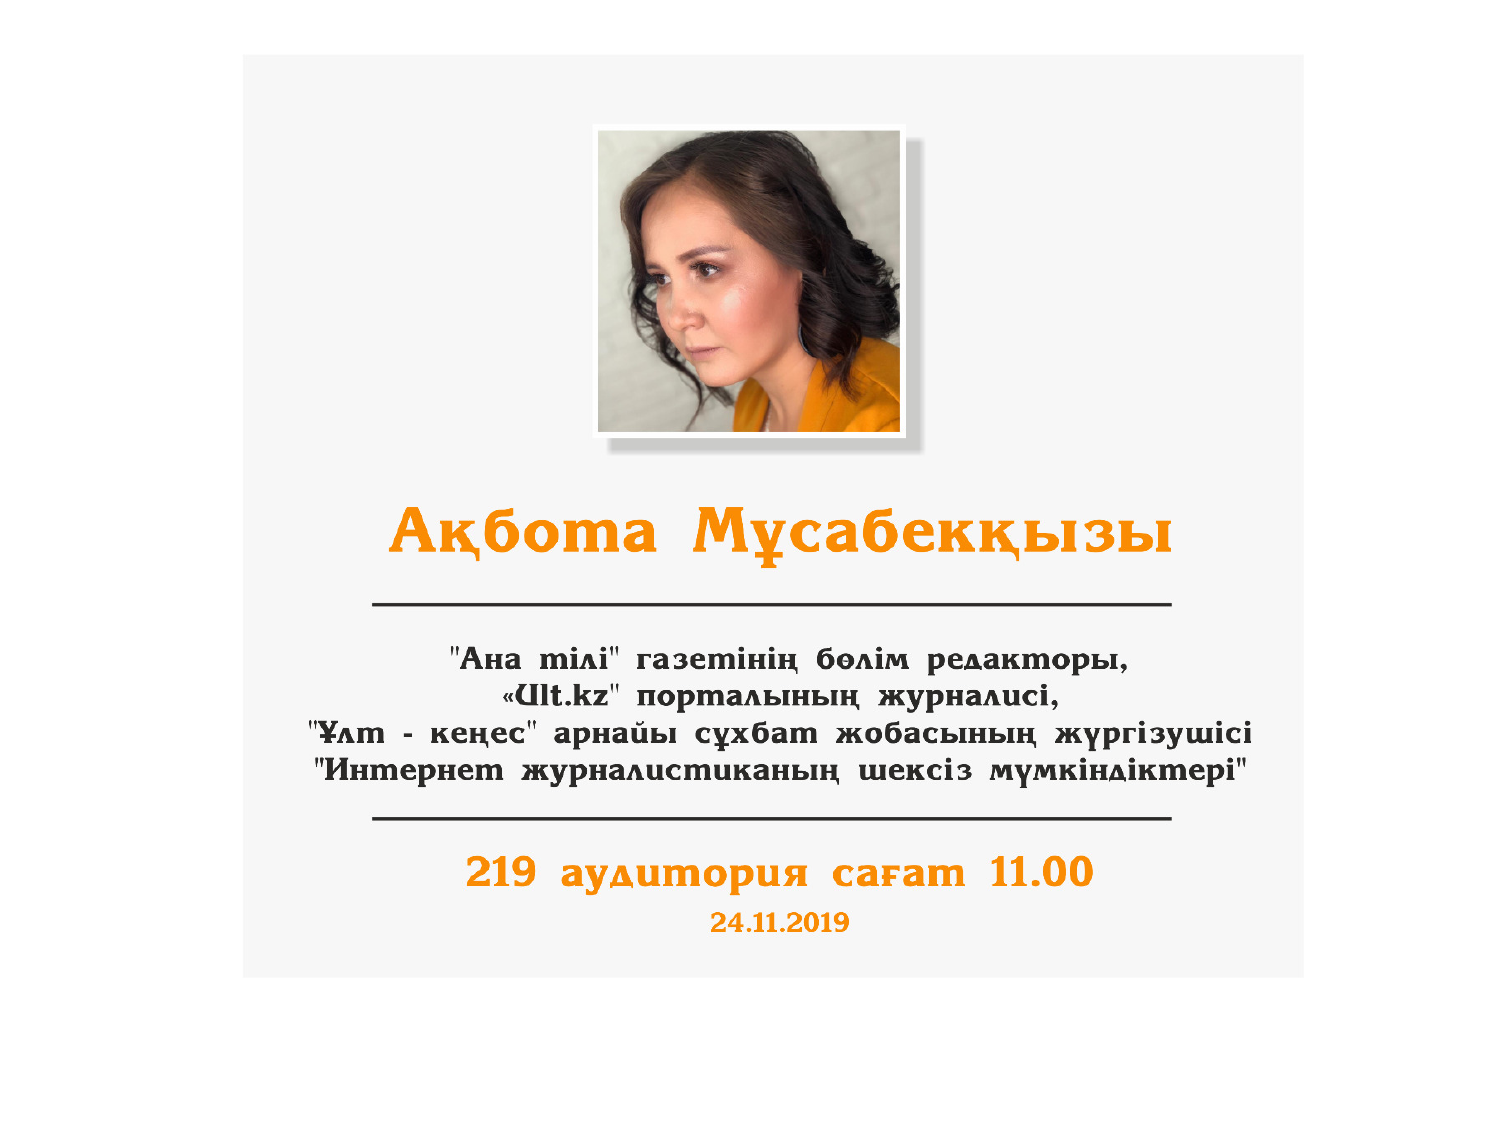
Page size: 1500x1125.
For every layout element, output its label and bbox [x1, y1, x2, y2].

picture [241, 54, 1304, 978]
